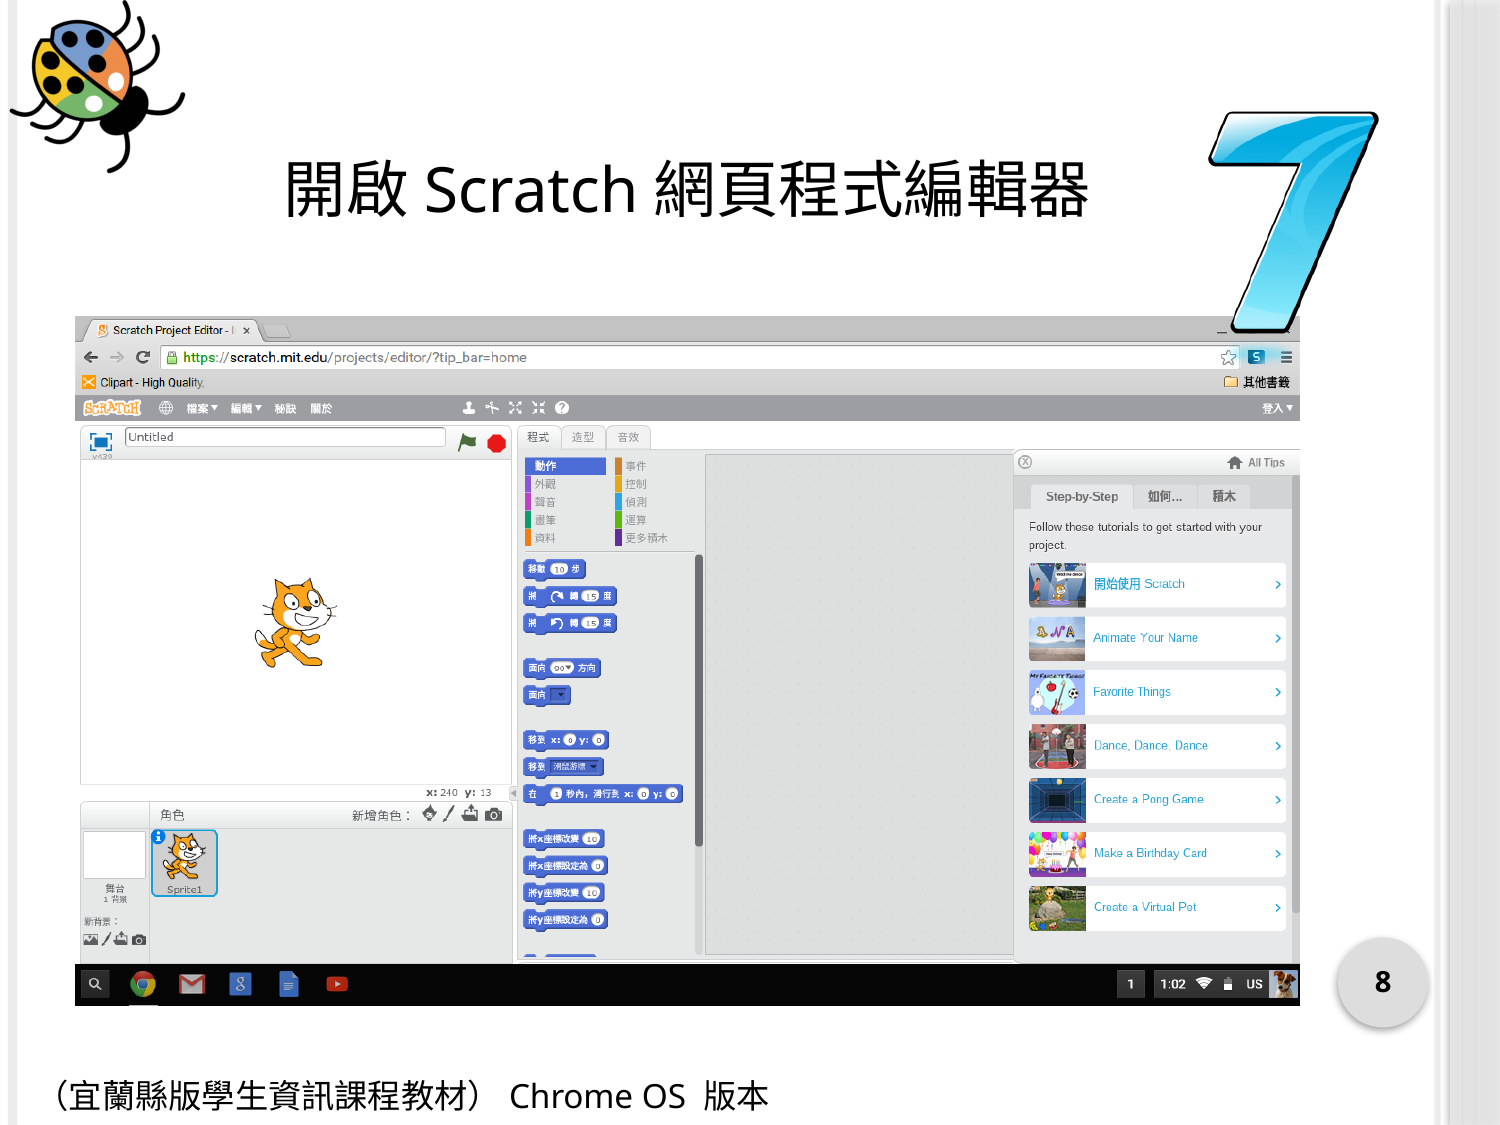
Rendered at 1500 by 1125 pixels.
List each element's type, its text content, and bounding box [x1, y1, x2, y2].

slide_number 8 [1333, 940, 1434, 1027]
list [74, 315, 1301, 1006]
picture [0, 0, 169, 176]
title 開啟Scratch網頁程式編輯器 [75, 45, 1300, 233]
picture [1151, 91, 1434, 374]
